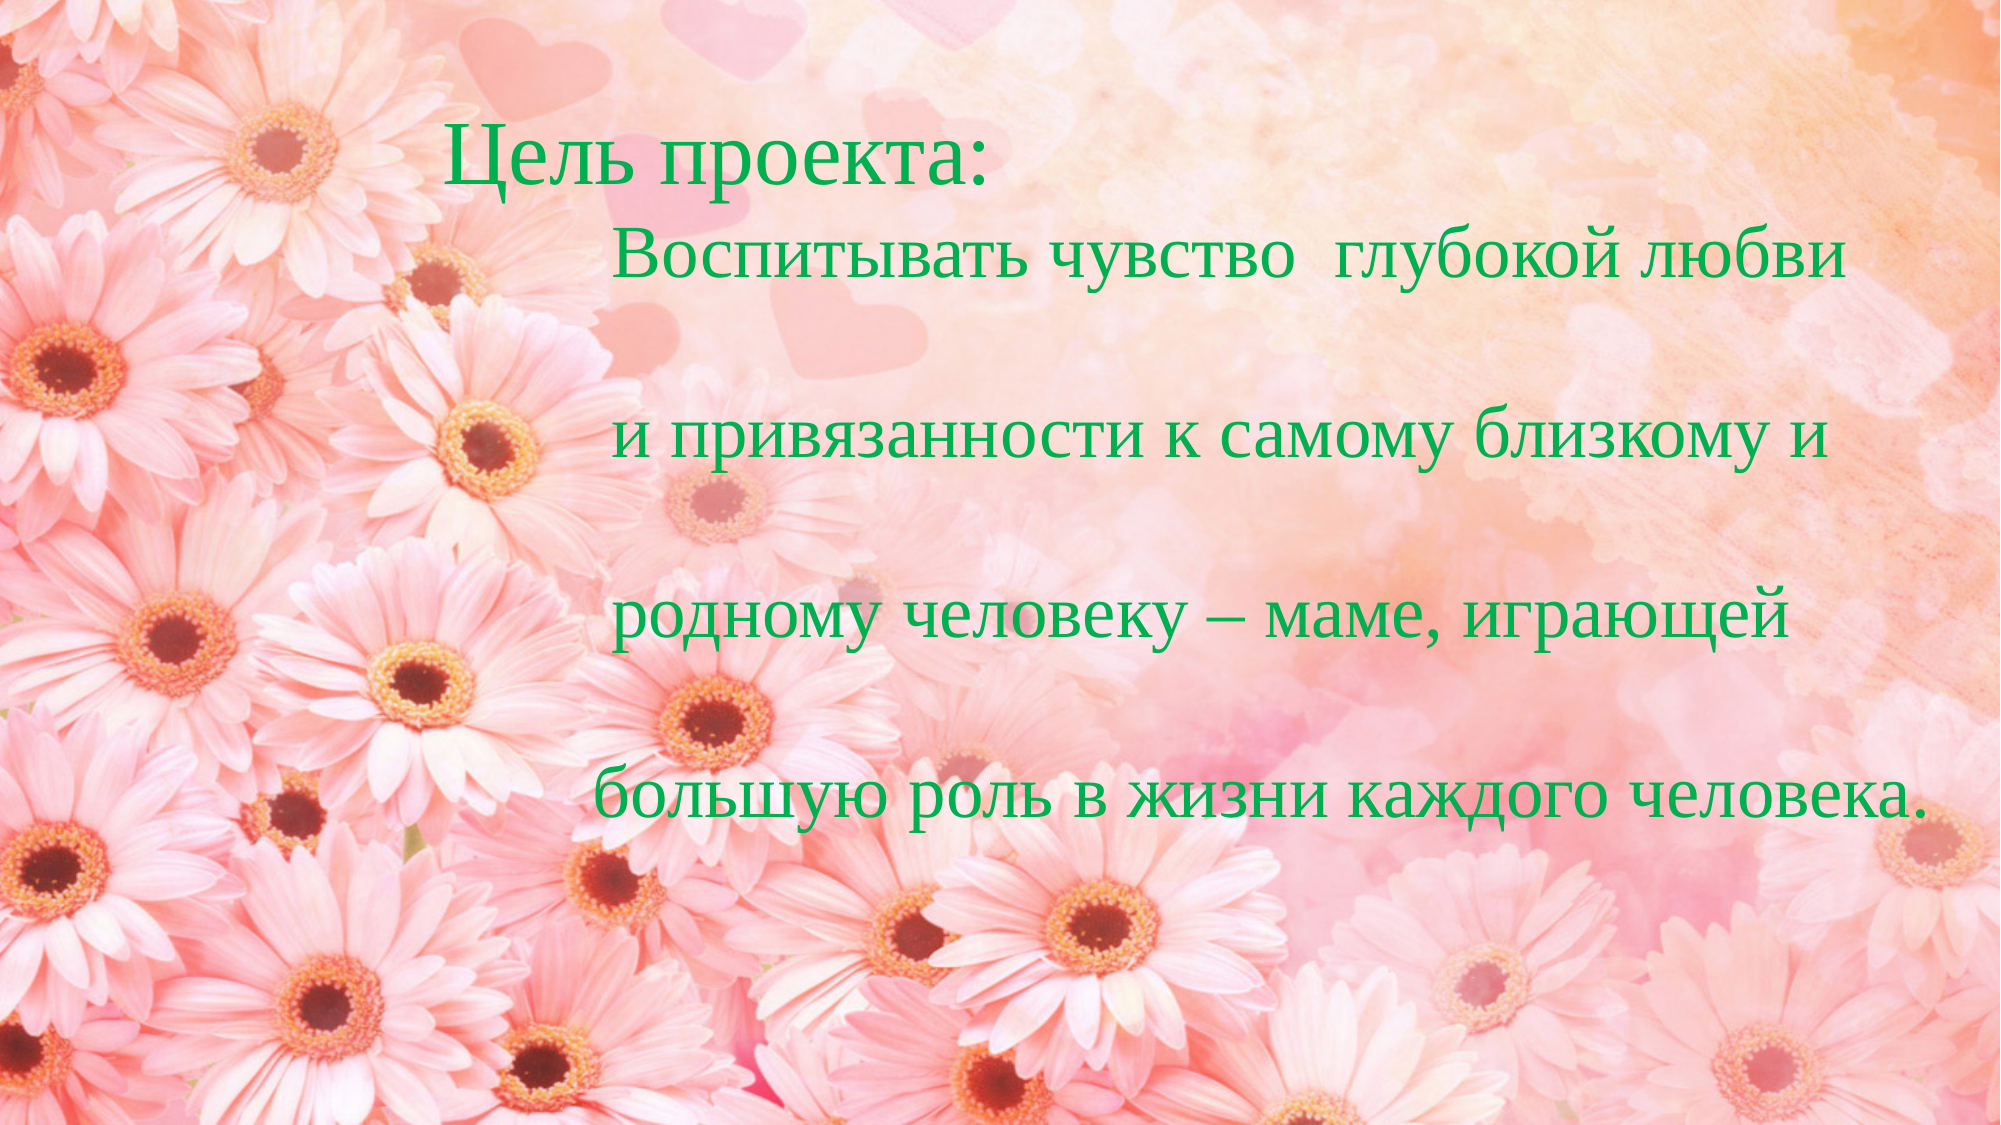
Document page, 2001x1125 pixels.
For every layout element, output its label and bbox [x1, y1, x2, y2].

list [0, 0, 2000, 1125]
